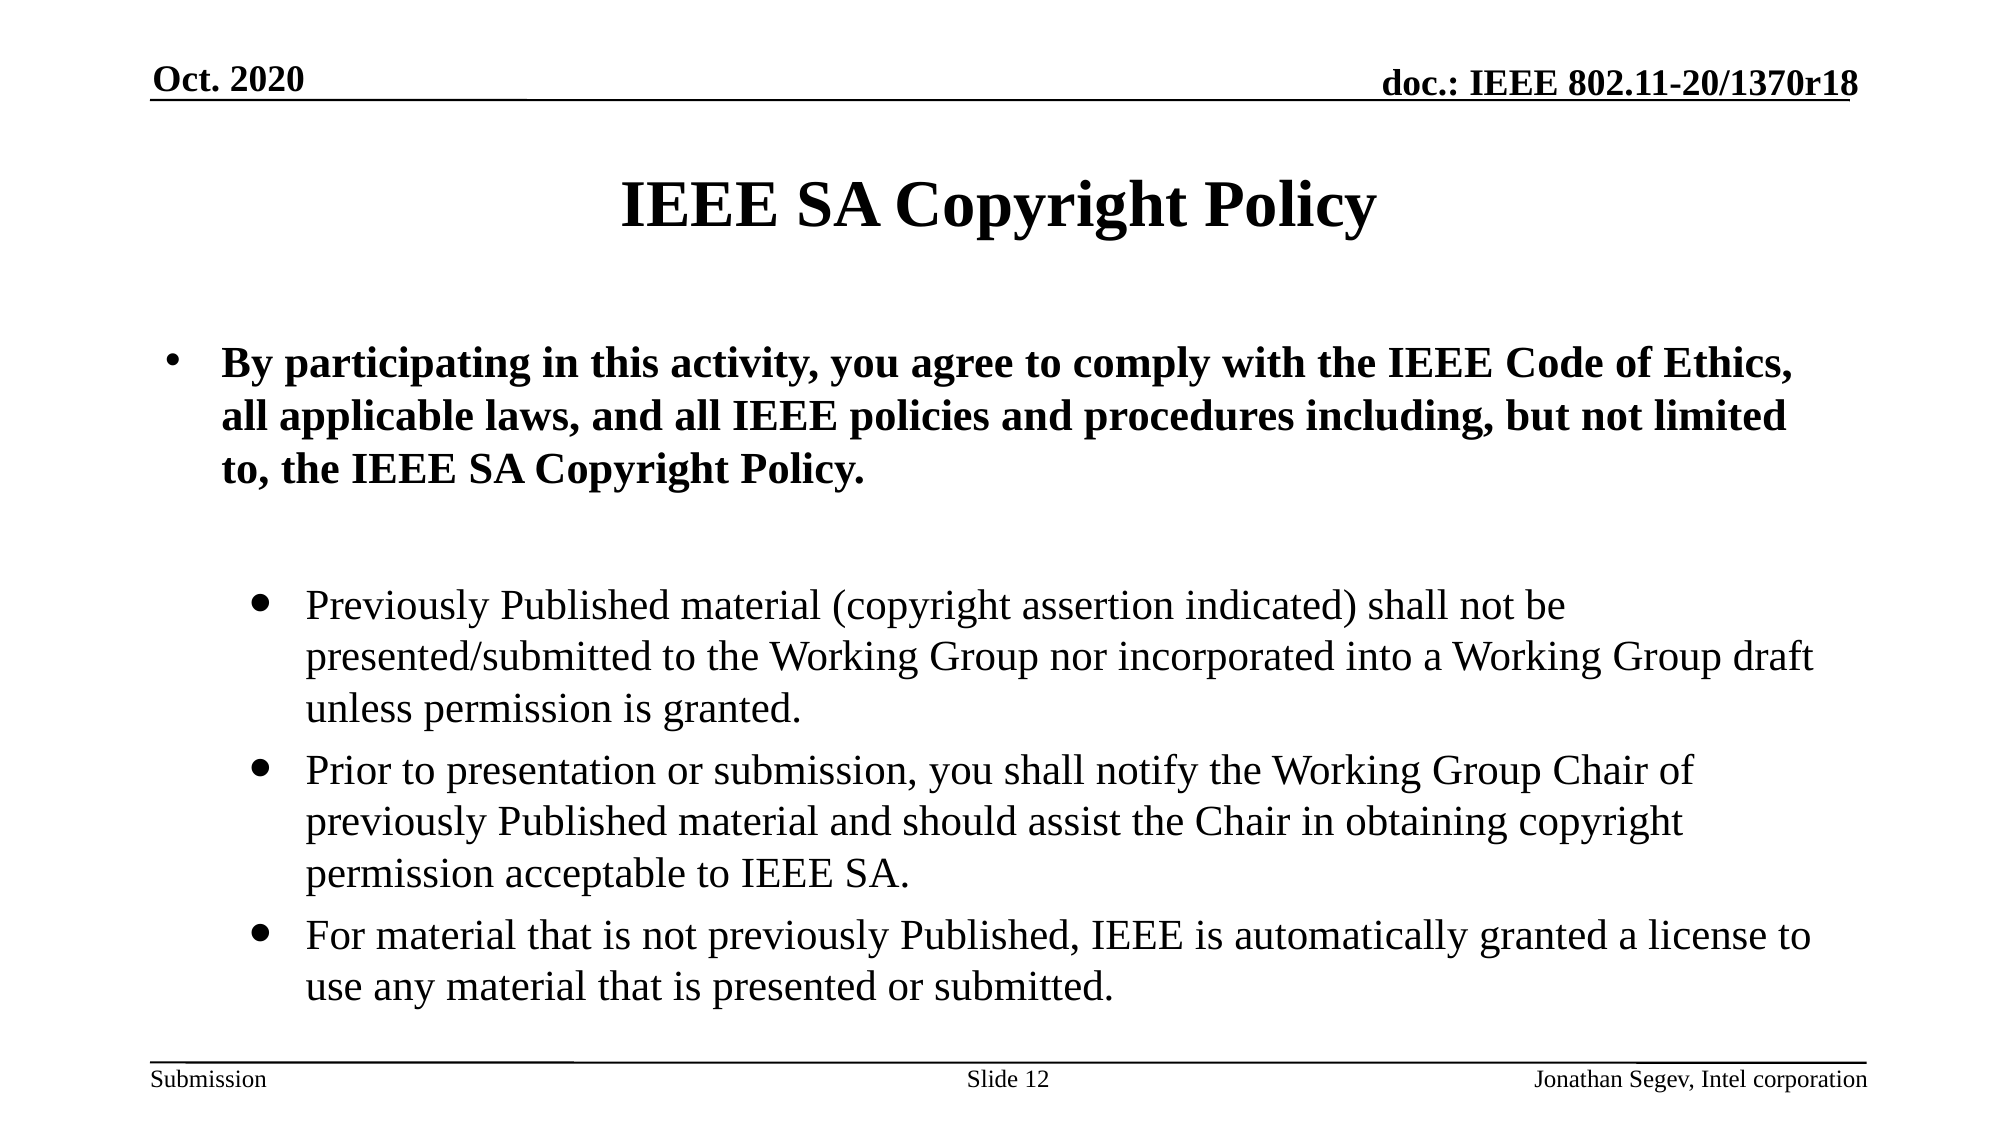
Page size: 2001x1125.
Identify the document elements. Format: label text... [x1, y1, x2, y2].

slide_number Slide 12 [950, 1061, 1067, 1123]
title IEEE SA Copyright Policy [149, 112, 1850, 288]
list By participating in this activity, you agree to comply with the IEEE Code of Ethics, all applicable laws, and all IEEE policies and procedures including, but not limited to, the IEEE SA Copyright Policy. Previously Published material (copyright assertion indicated) shall not be presented/submitted to the Working Group nor incorporated into a Working Group draft unless permission is granted. Prior to presentation or submission, you shall notify the Working Group Chair of previously Published material and should assist the Chair in obtaining copyright permission acceptable to IEEE SA. For material that is not previously Published, IEEE is automatically granted a license to use any material that is presented or submitted. [149, 324, 1850, 1000]
footer Jonathan Segev, Intel corporation [1171, 1061, 1869, 1093]
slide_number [152, 54, 563, 100]
